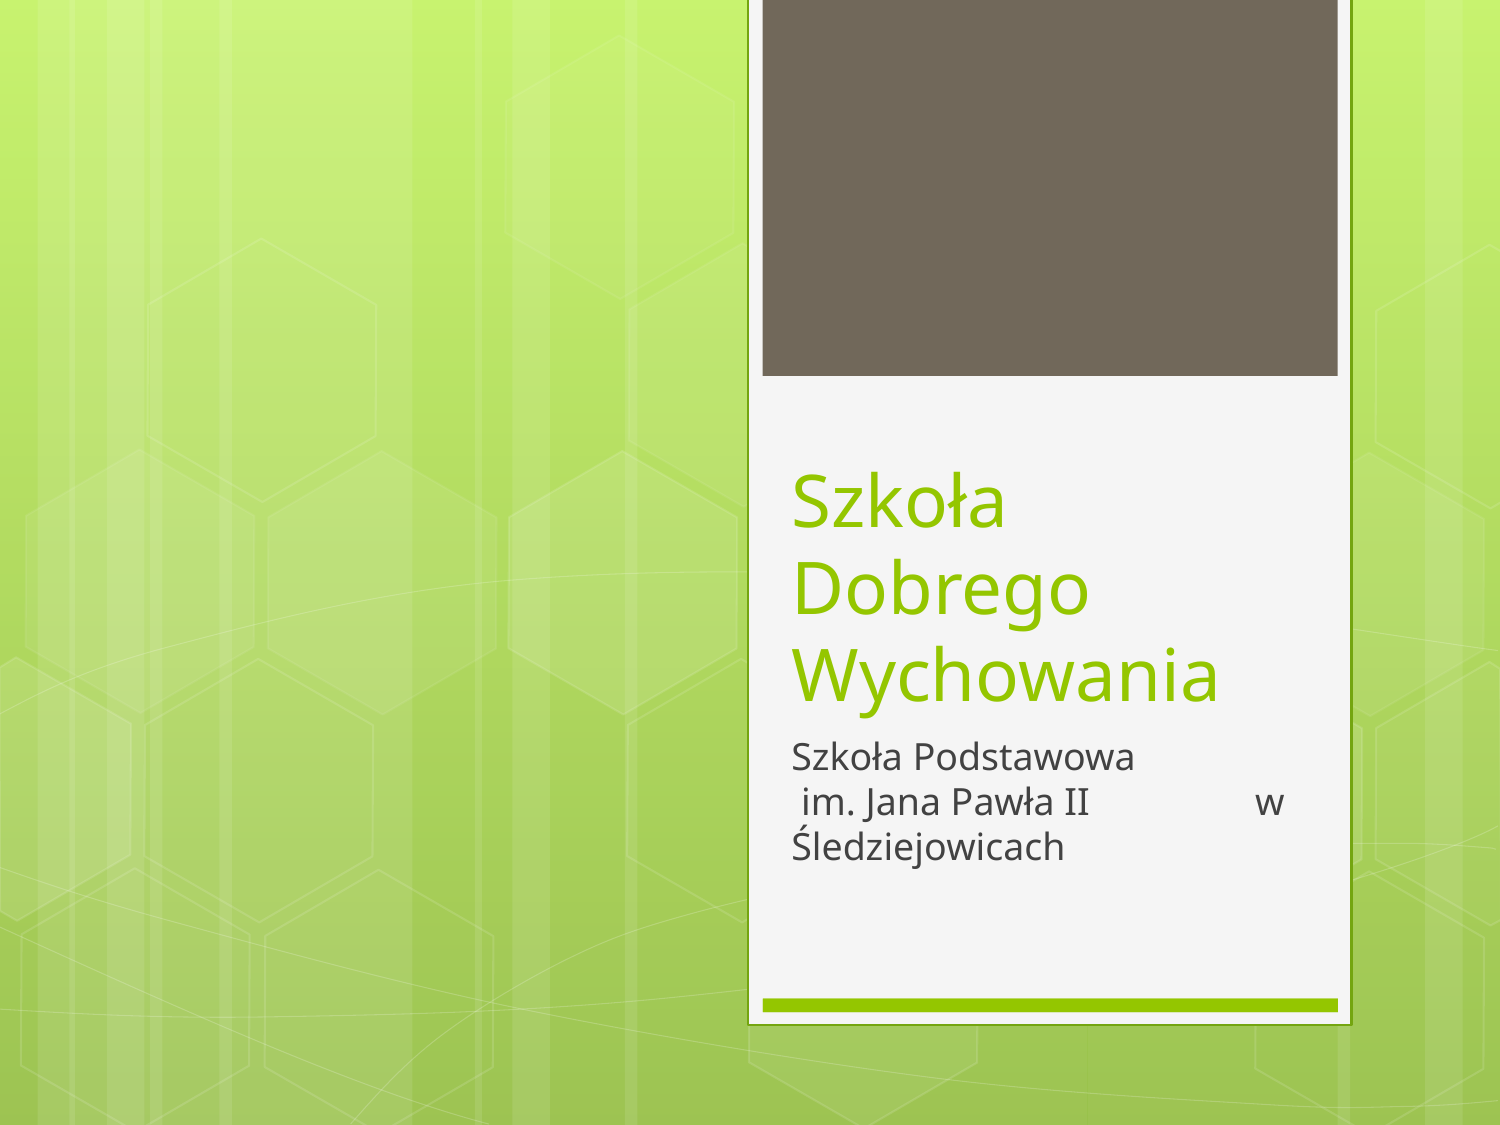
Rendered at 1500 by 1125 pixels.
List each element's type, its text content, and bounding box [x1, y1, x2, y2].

subtitle Szkoła Podstawowa im. Jana Pawła II w Śledziejowicach [776, 725, 1320, 933]
title Szkoła Dobrego Wychowania [776, 444, 1320, 724]
